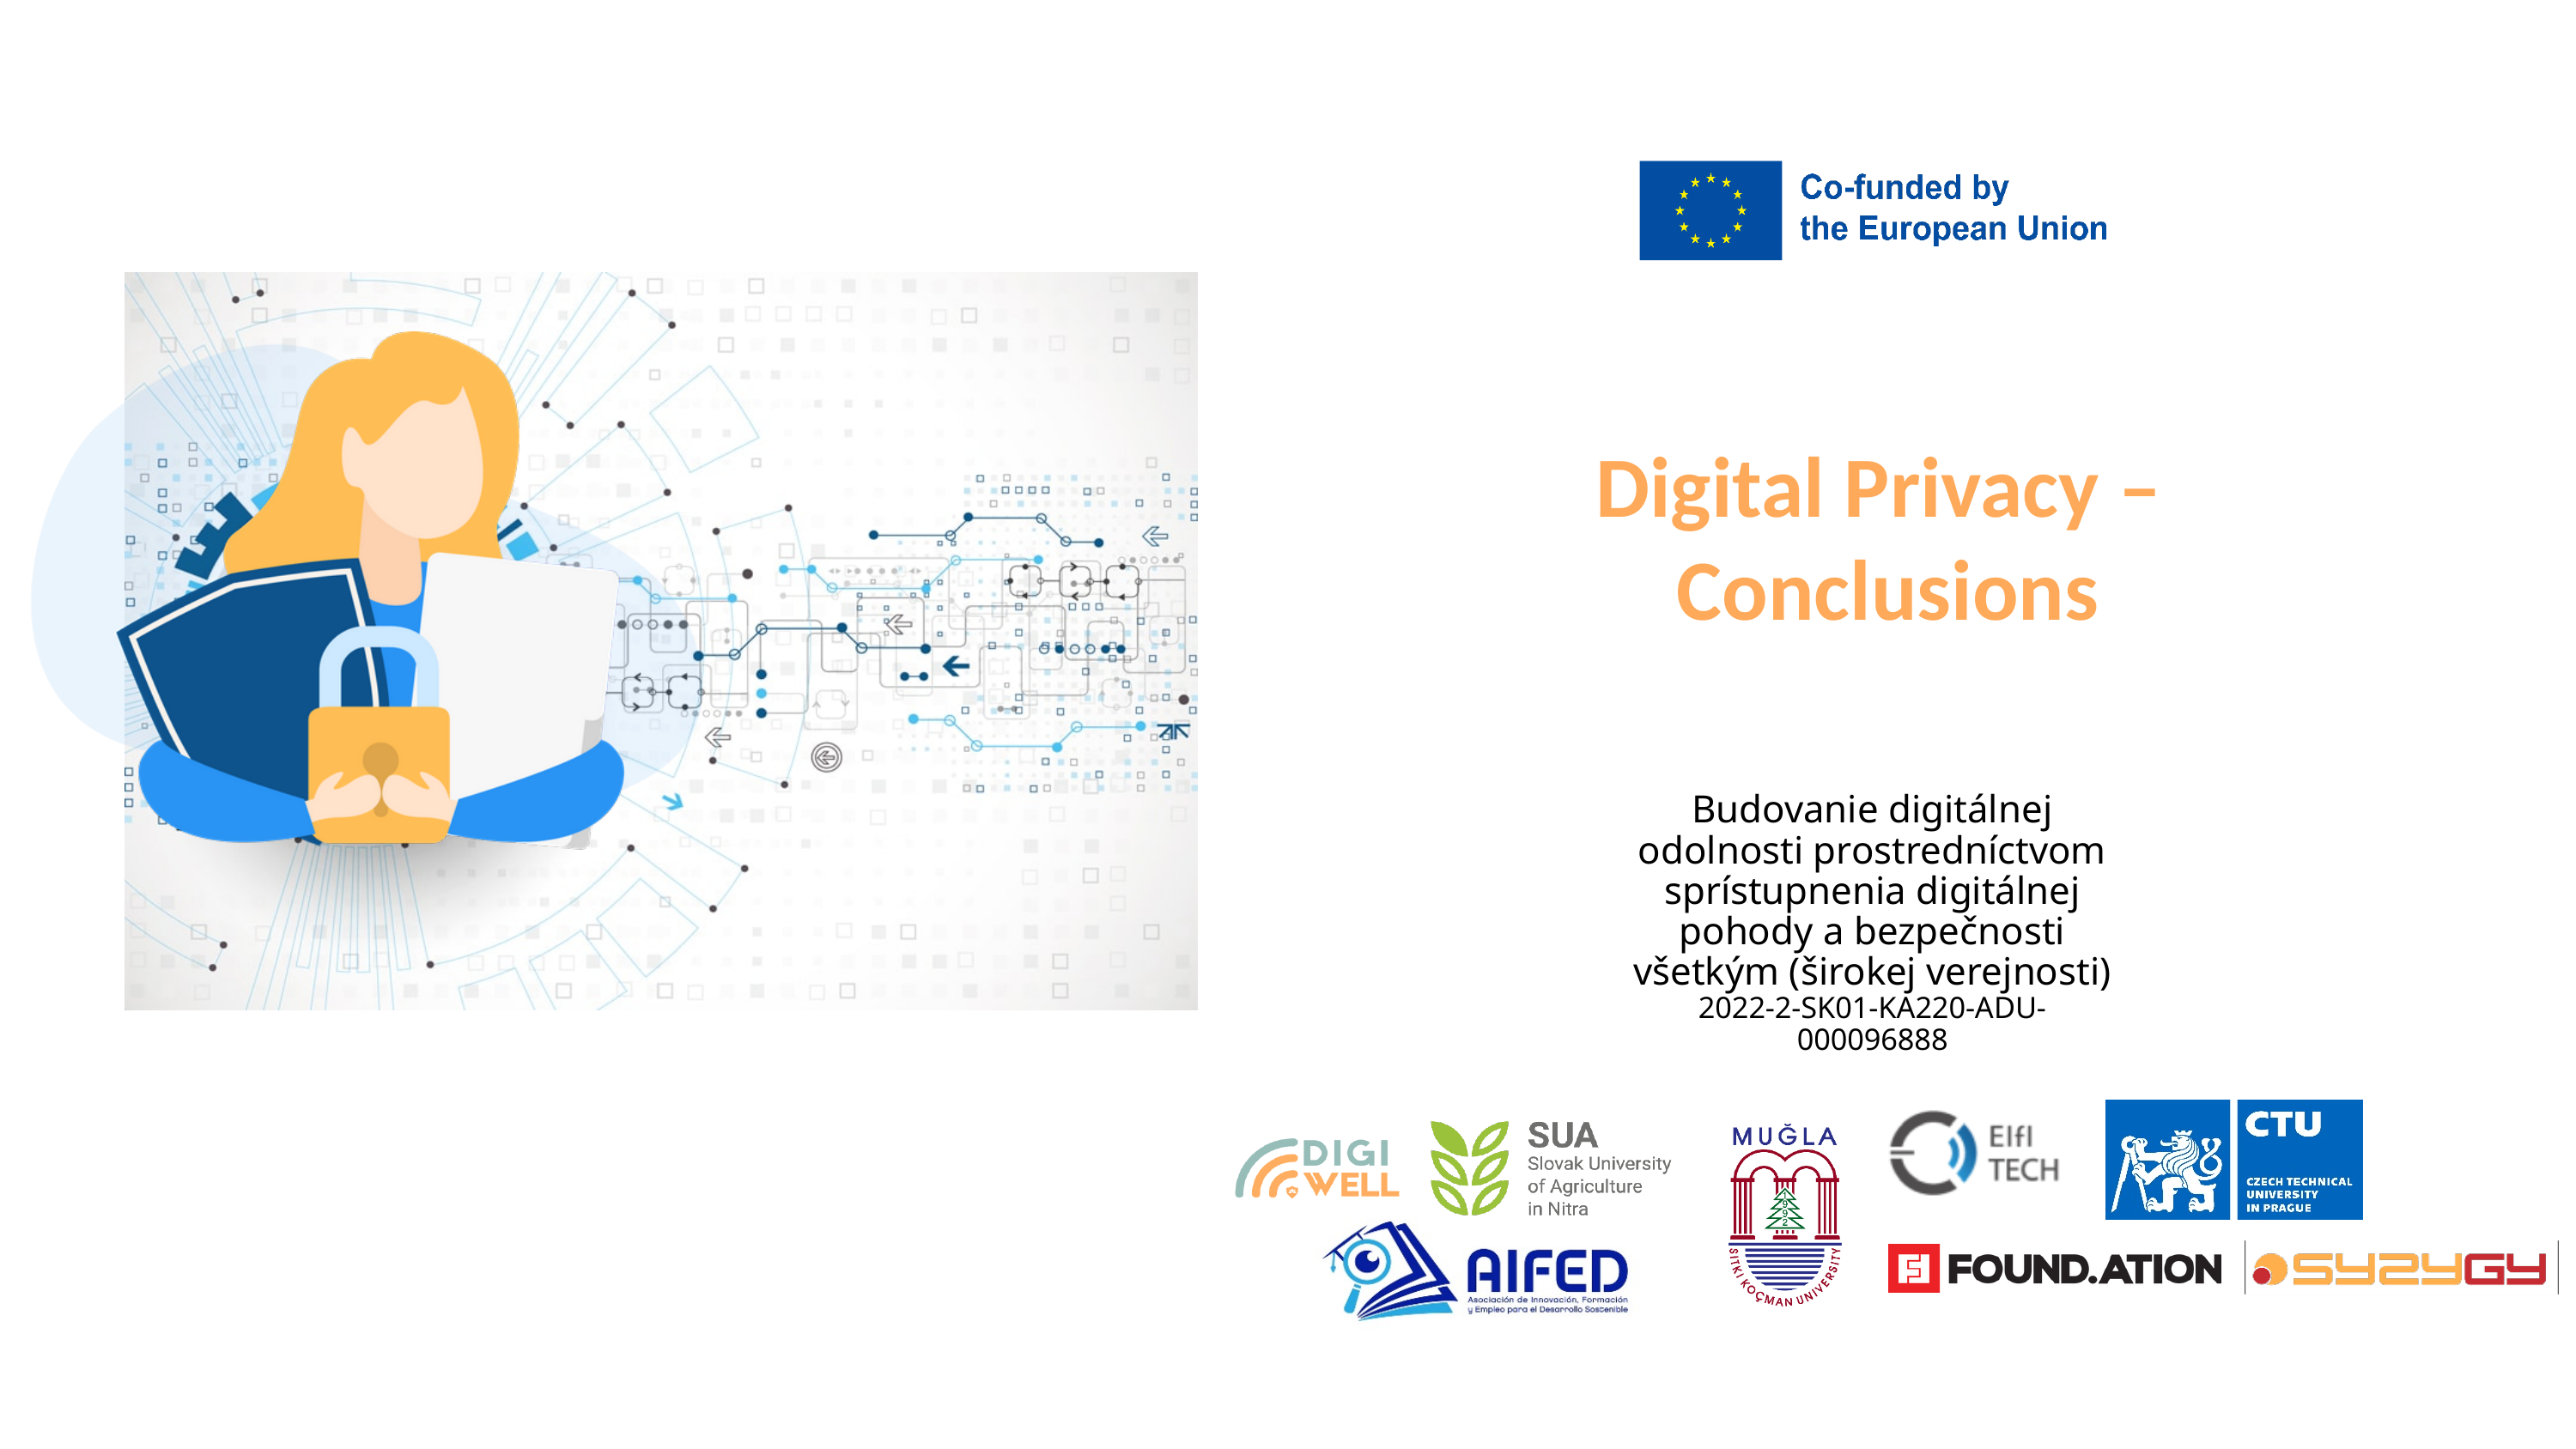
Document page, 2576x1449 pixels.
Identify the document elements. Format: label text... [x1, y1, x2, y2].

title Digital Privacy – Conclusions [1324, 334, 2452, 647]
picture [1230, 1088, 1676, 1331]
picture [1633, 154, 2143, 267]
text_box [0, 271, 1198, 1010]
picture [1887, 1243, 2221, 1293]
text_box Budovanie digitálnej odolnosti prostredníctvom sprístupnenia digitálnej pohody a bezpečnosti všetkým (širokej verejnosti) 2022-2-SK01-KA220-ADU-000096888 [1610, 779, 2135, 1070]
picture [1702, 1100, 2081, 1323]
picture [2244, 1238, 2560, 1299]
picture [2105, 1100, 2363, 1220]
